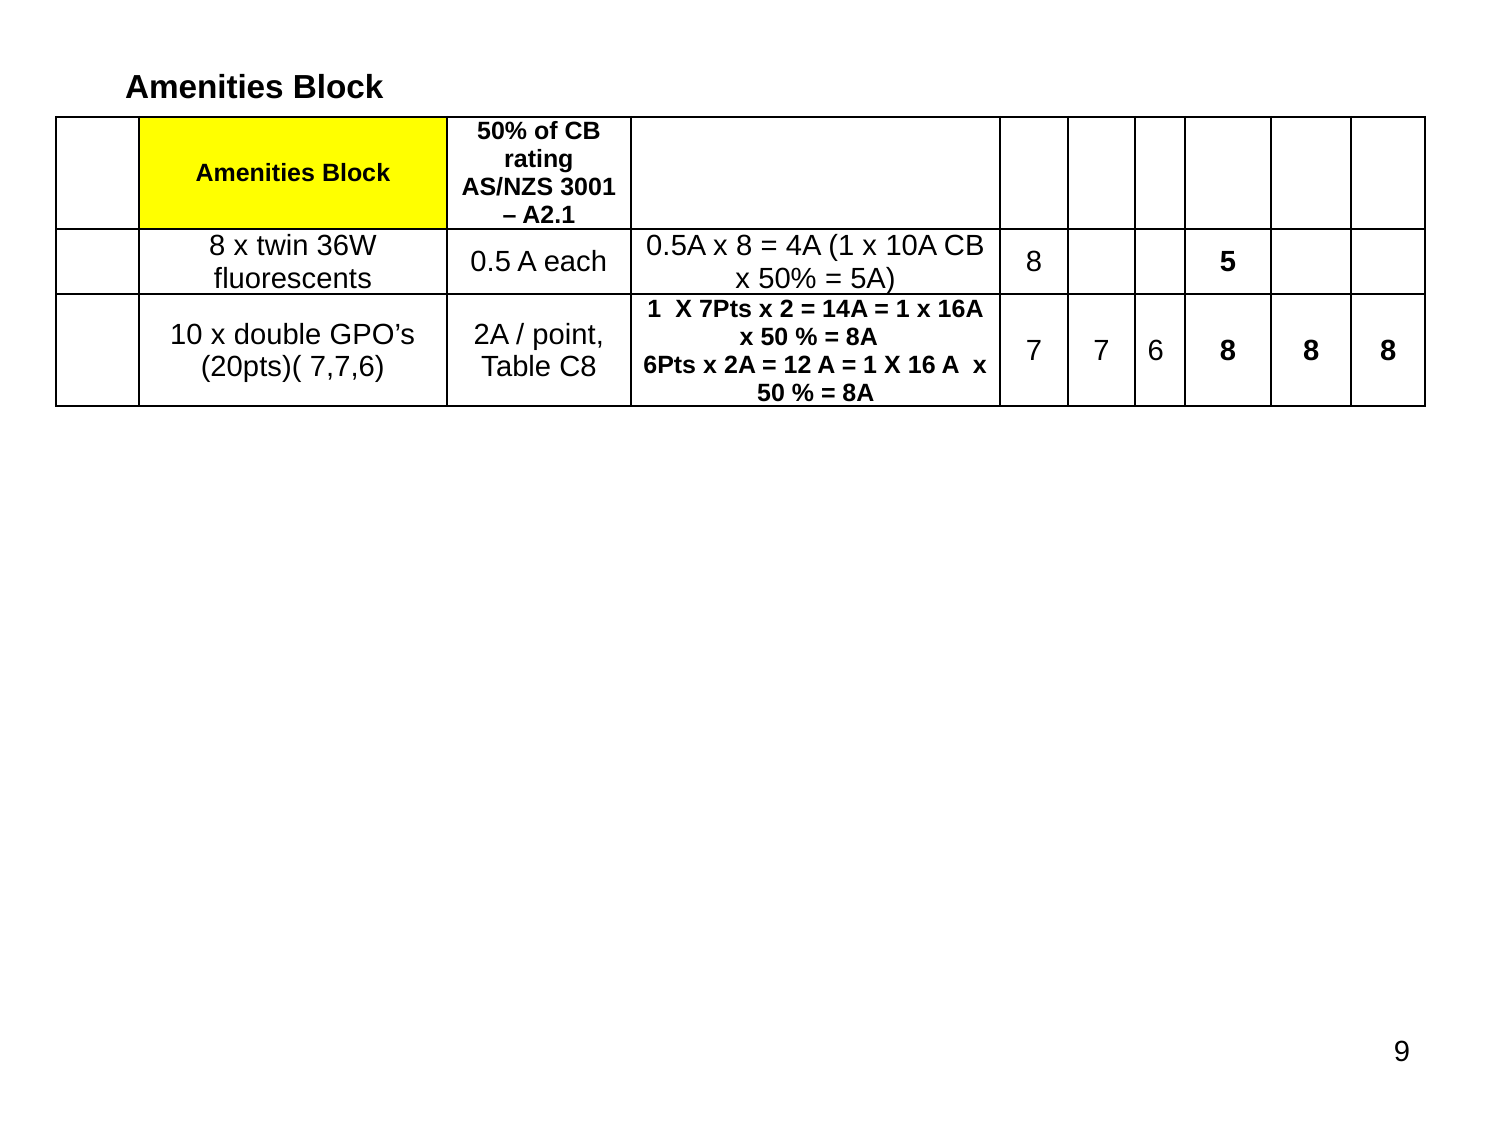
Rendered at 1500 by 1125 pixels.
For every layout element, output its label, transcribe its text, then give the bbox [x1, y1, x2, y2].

table_header [1069, 118, 1134, 228]
table_cell [57, 295, 138, 405]
table_header [1136, 118, 1184, 228]
table_cell 0.5A x 8 = 4A (1 x 10A CB x 50% = 5A) [632, 230, 999, 293]
table_cell [1136, 230, 1184, 293]
slide_number 9 [1074, 1024, 1426, 1103]
table_cell 1 X 7Pts x 2 = 14A = 1 x 16A x 50 % = 8A 6Pts x 2A = 12 A = 1 X 16 A x 50 % = 8A [632, 295, 999, 405]
table_cell 2A / point, Table C8 [448, 295, 630, 405]
table_cell 7 [1069, 295, 1134, 405]
table_header [57, 118, 138, 228]
table_cell [1069, 230, 1134, 293]
table_cell [1272, 230, 1350, 293]
table_header 50% of CB rating AS/NZS 3001 – A2.1 [448, 118, 630, 228]
table_cell 8 [1186, 295, 1270, 405]
table_cell 8 [1001, 230, 1067, 293]
table_cell 8 x twin 36W fluorescents [140, 230, 446, 293]
table_cell 5 [1186, 230, 1270, 293]
text_box Amenities Block [110, 58, 1425, 116]
table_cell 6 [1136, 295, 1184, 405]
table_cell 8 [1352, 295, 1424, 405]
table_cell 7 [1001, 295, 1067, 405]
table_header [1352, 118, 1424, 228]
table_cell 0.5 A each [448, 230, 630, 293]
table_header [1186, 118, 1270, 228]
table_cell [57, 230, 138, 293]
table_header [632, 118, 999, 228]
table_header [1272, 118, 1350, 228]
table_header [1001, 118, 1067, 228]
table_cell 8 [1272, 295, 1350, 405]
table_cell [1352, 230, 1424, 293]
table_cell 10 x double GPO’s (20pts)( 7,7,6) [140, 295, 446, 405]
table_header Amenities Block [140, 118, 446, 228]
